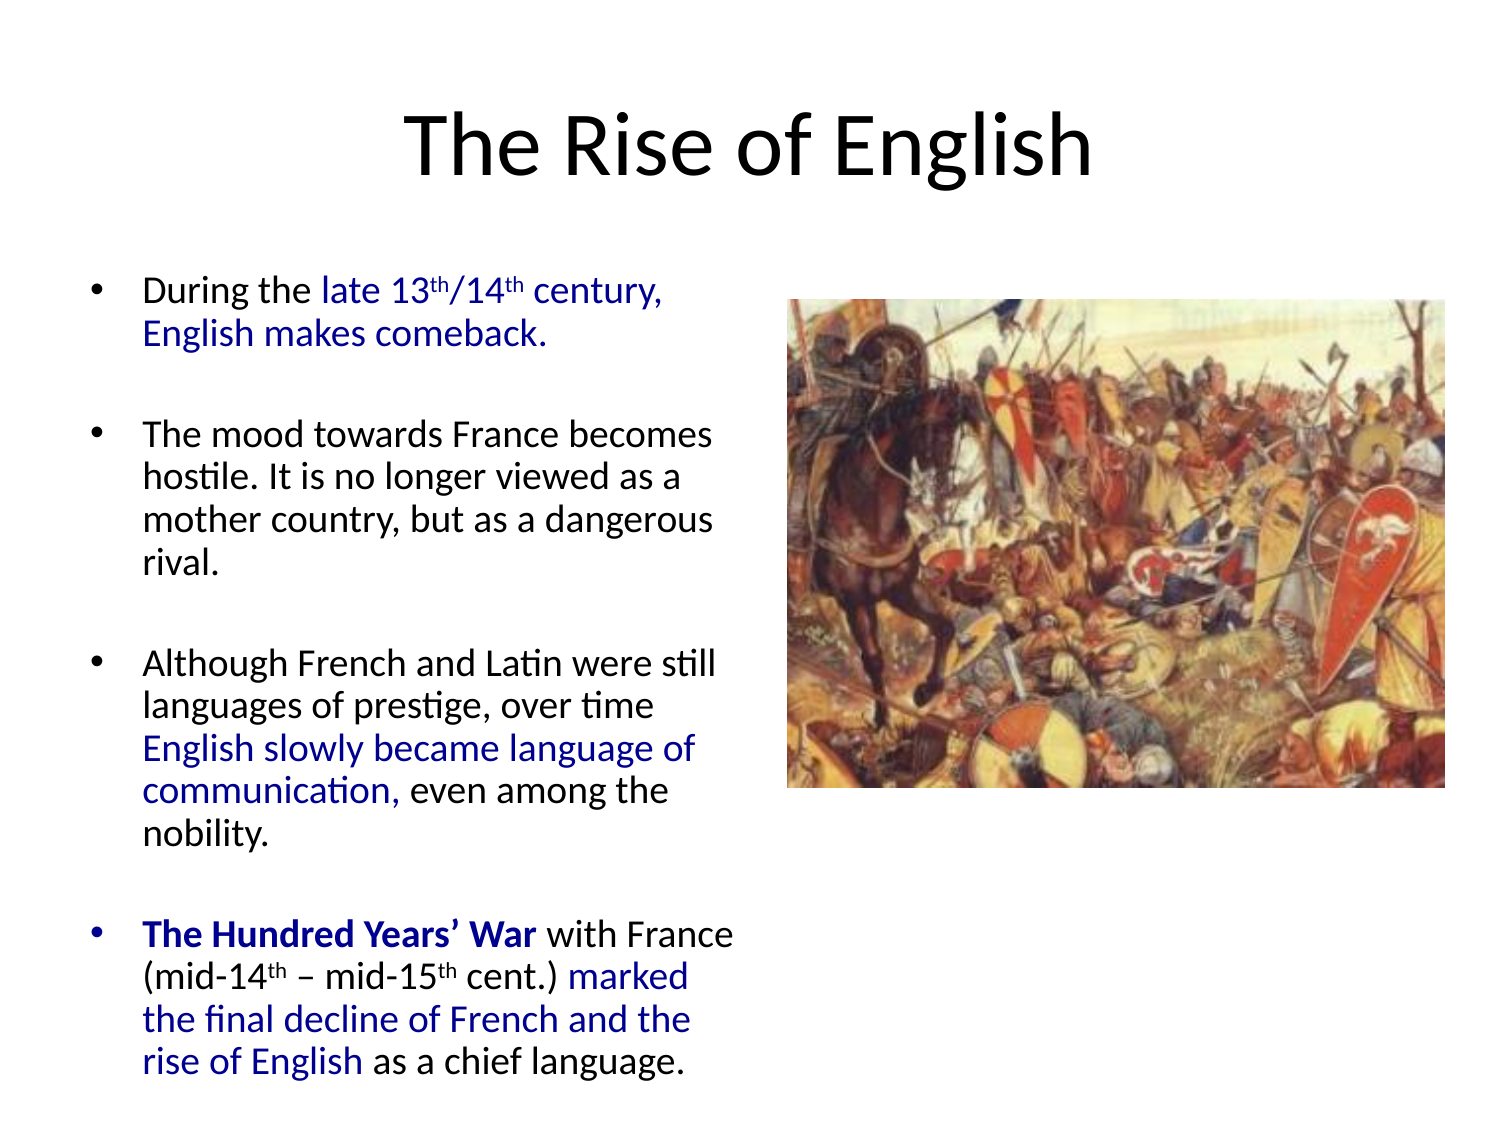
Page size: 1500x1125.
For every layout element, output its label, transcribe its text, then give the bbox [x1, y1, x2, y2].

list During the late 13th/14th century, English makes comeback. The mood towards France becomes hostile. It is no longer viewed as a mother country, but as a dangerous rival. Although French and Latin were still languages of prestige, over time English slowly became language of communication, even among the nobility. The Hundred Years’ War with France (mid-14th – mid-15th cent.) marked the final decline of French and the rise of English as a chief language. [75, 262, 763, 1100]
picture [787, 299, 1445, 788]
title The Rise of English [75, 45, 1425, 233]
